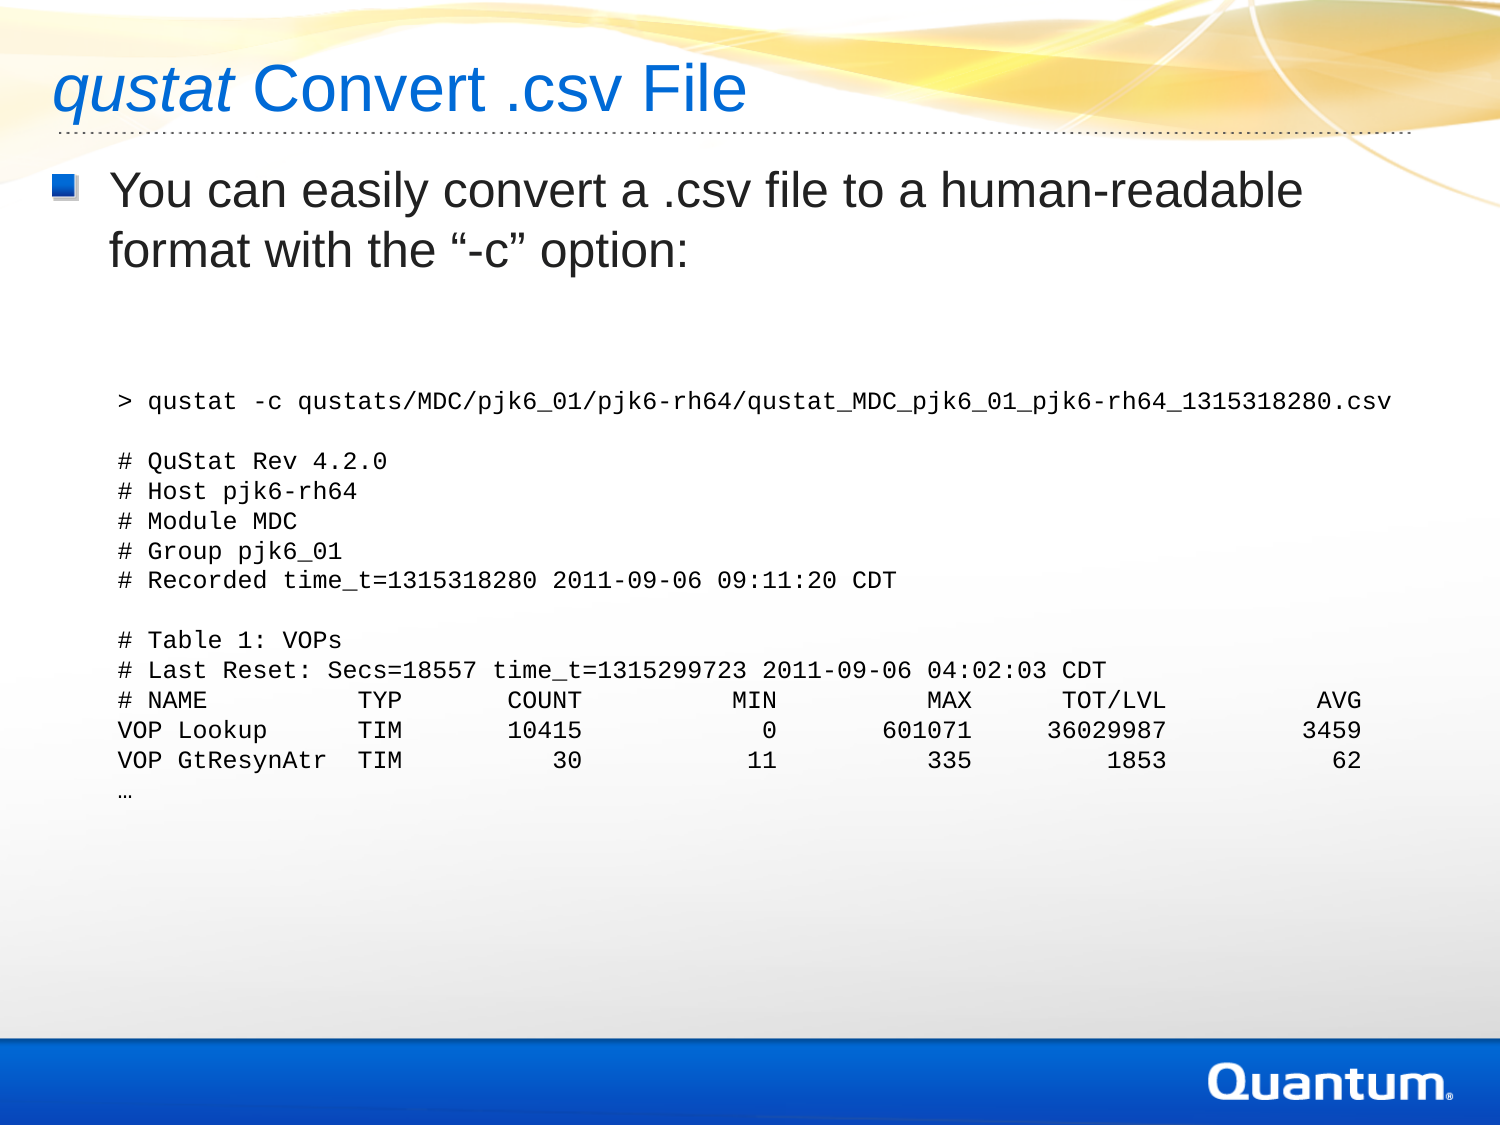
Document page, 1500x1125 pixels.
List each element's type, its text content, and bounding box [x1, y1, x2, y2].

picture [7, 125, 1488, 142]
list You can easily convert a .csv file to a human-readable format with the “-c” option: [37, 149, 1463, 1013]
title qustat Convert .csv File [37, 32, 1463, 138]
text_box > qustat -c qustats/MDC/pjk6_01/pjk6-rh64/qustat_MDC_pjk6_01_pjk6-rh64_1315318280.csv # QuStat Rev 4.2.0 # Host pjk6-rh64 # Module MDC # Group pjk6_01 # Recorded time_t=1315318280 2011-09-06 09:11:20 CDT # Table 1: VOPs # Last Reset: Secs=18557 time_t=1315299723 2011-09-06 04:02:03 CDT # NAME TYP COUNT MIN MAX TOT/LVL AVG VOP Lookup TIM 10415 0 601071 36029987 3459 VOP GtResynAtr TIM 30 11 335 1853 62 … [102, 377, 1408, 811]
picture [52, 174, 79, 201]
